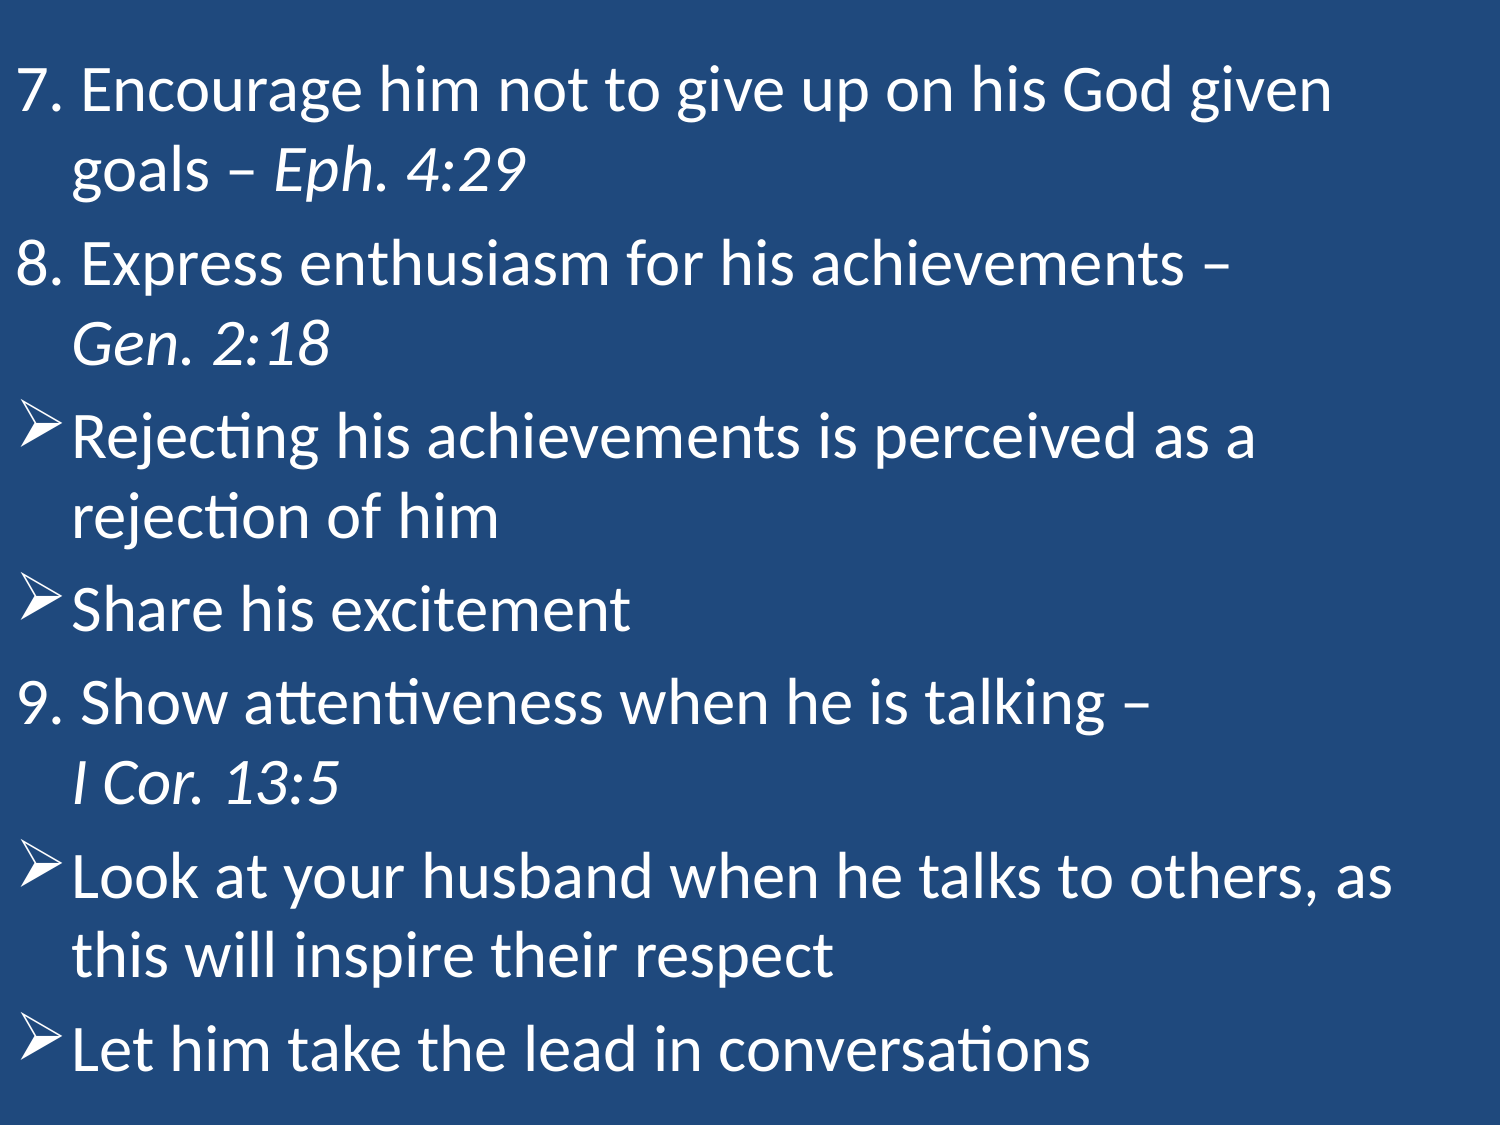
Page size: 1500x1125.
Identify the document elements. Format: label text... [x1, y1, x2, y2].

list 7. Encourage him not to give up on his God given goals – Eph. 4:29 8. Express enthusiasm for his achievements – Gen. 2:18 Rejecting his achievements is perceived as a rejection of him Share his excitement 9. Show attentiveness when he is talking – I Cor. 13:5 Look at your husband when he talks to others, as this will inspire their respect Let him take the lead in conversations [0, 37, 1425, 1125]
